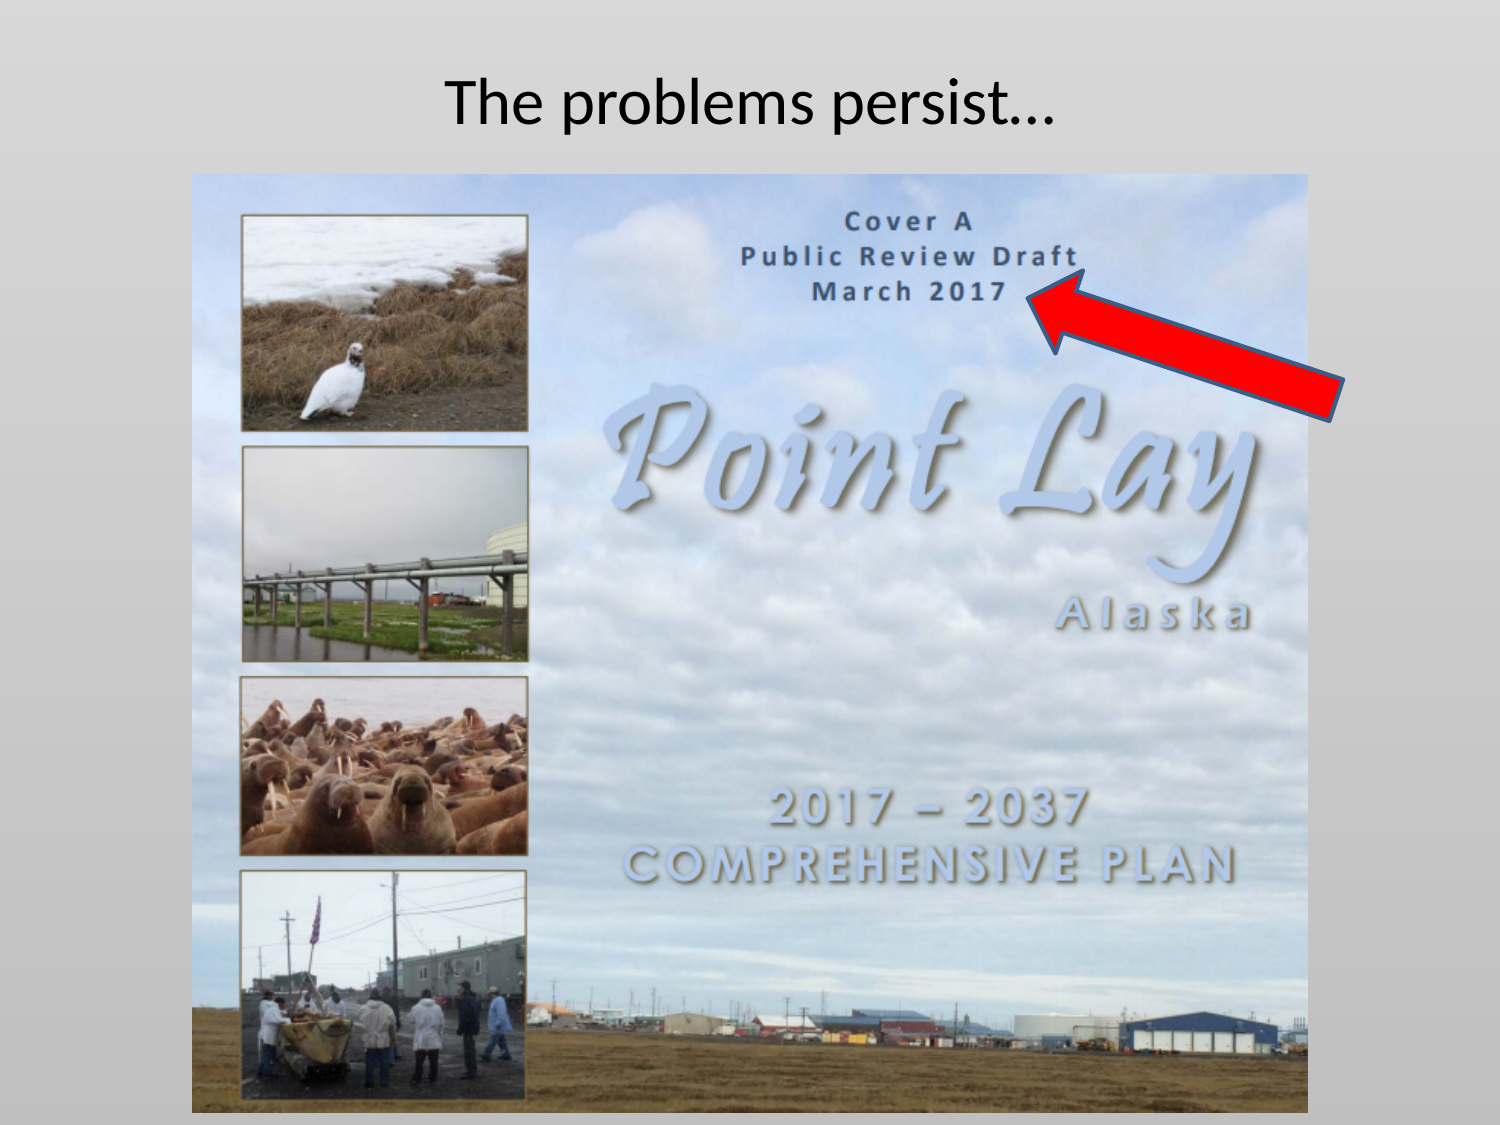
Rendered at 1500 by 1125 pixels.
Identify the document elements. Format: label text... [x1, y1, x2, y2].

text_box [1312, 369, 1344, 422]
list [191, 174, 1309, 1113]
text_box The problems persist… [281, 49, 1219, 146]
